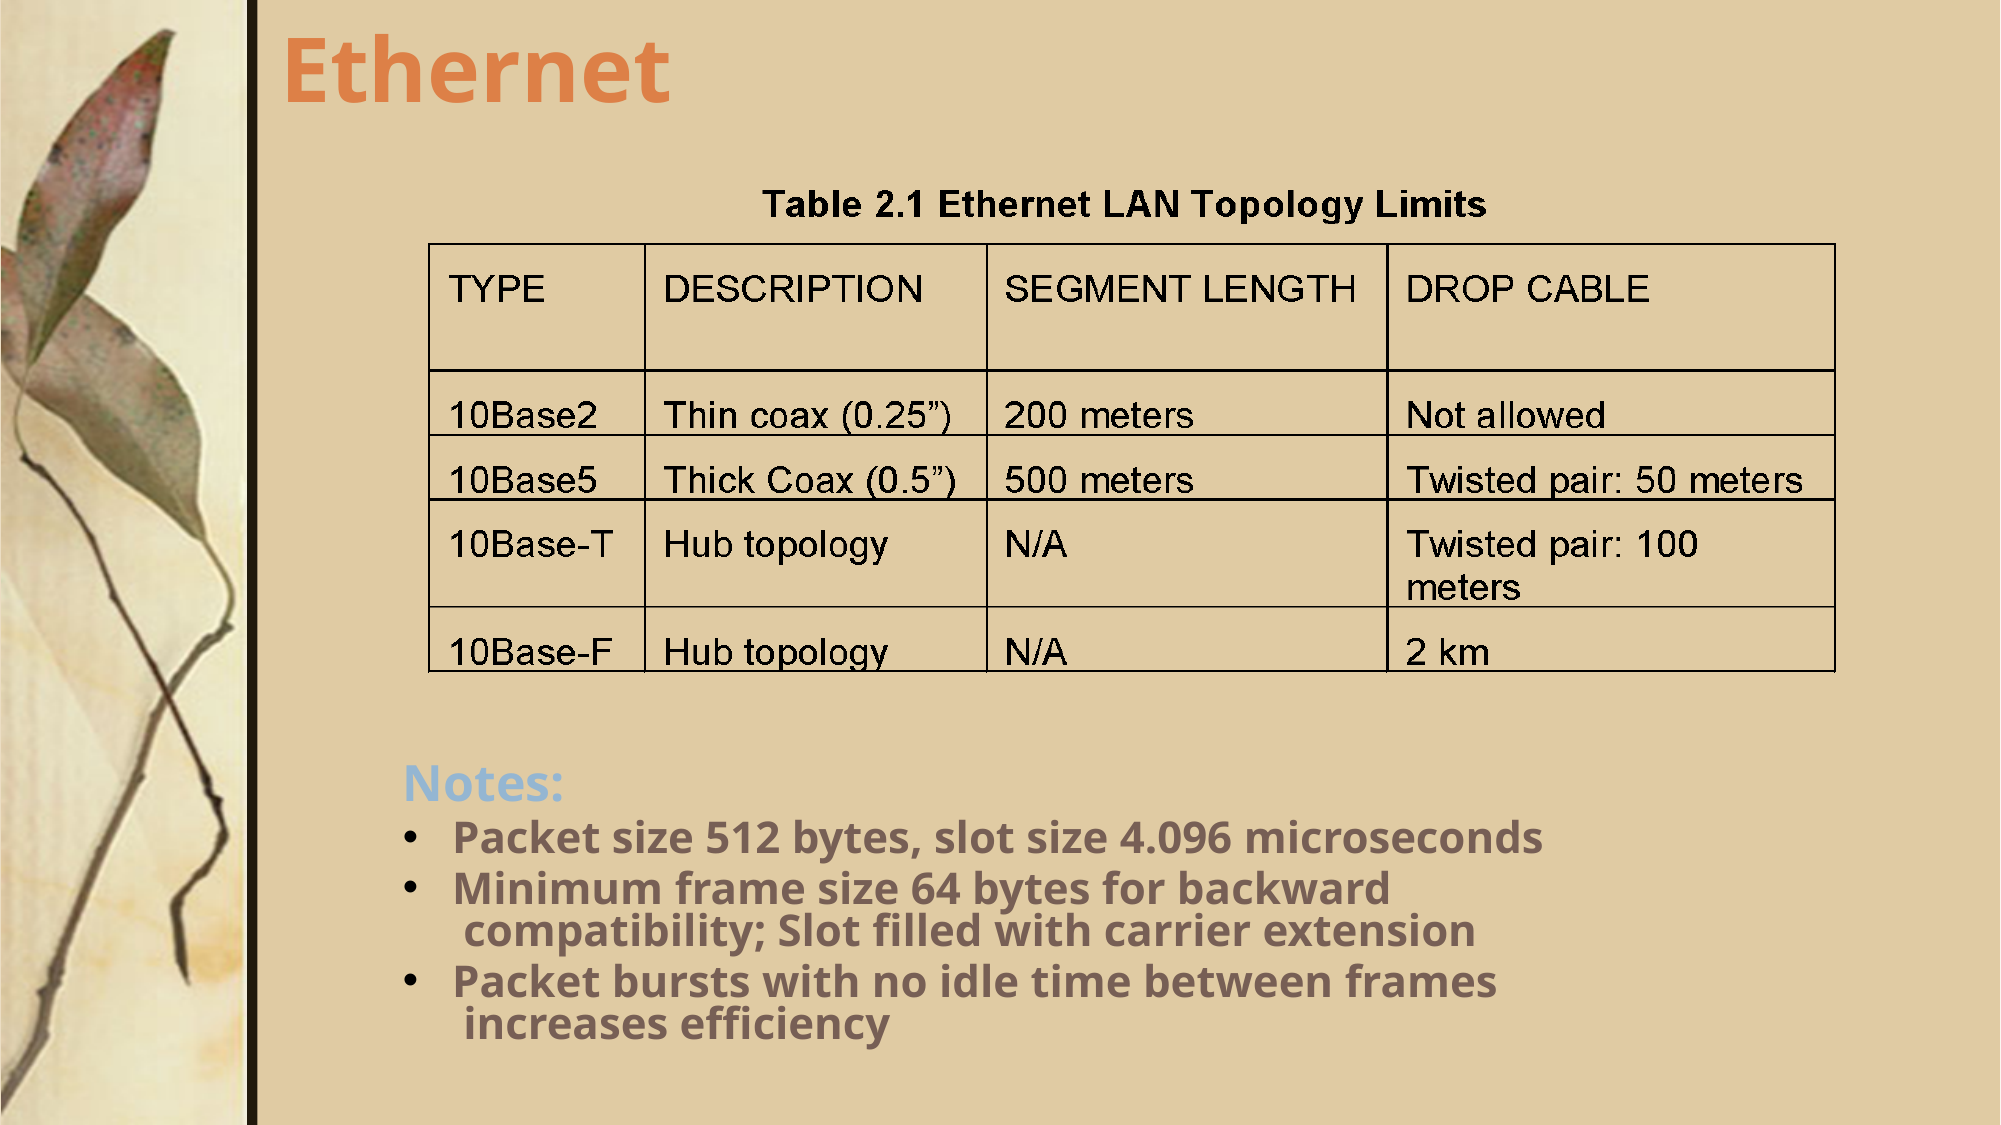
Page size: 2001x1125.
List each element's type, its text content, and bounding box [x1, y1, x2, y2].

title Ethernet [265, 0, 1906, 161]
picture [1, 0, 247, 1125]
text_box Notes: Packet size 512 bytes, slot size 4.096 microseconds Minimum frame size 64 bytes for backward compatibility; Slot filled with carrier extension Packet bursts with no idle time between frames increases efficiency [280, 756, 1703, 1055]
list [428, 160, 1836, 757]
